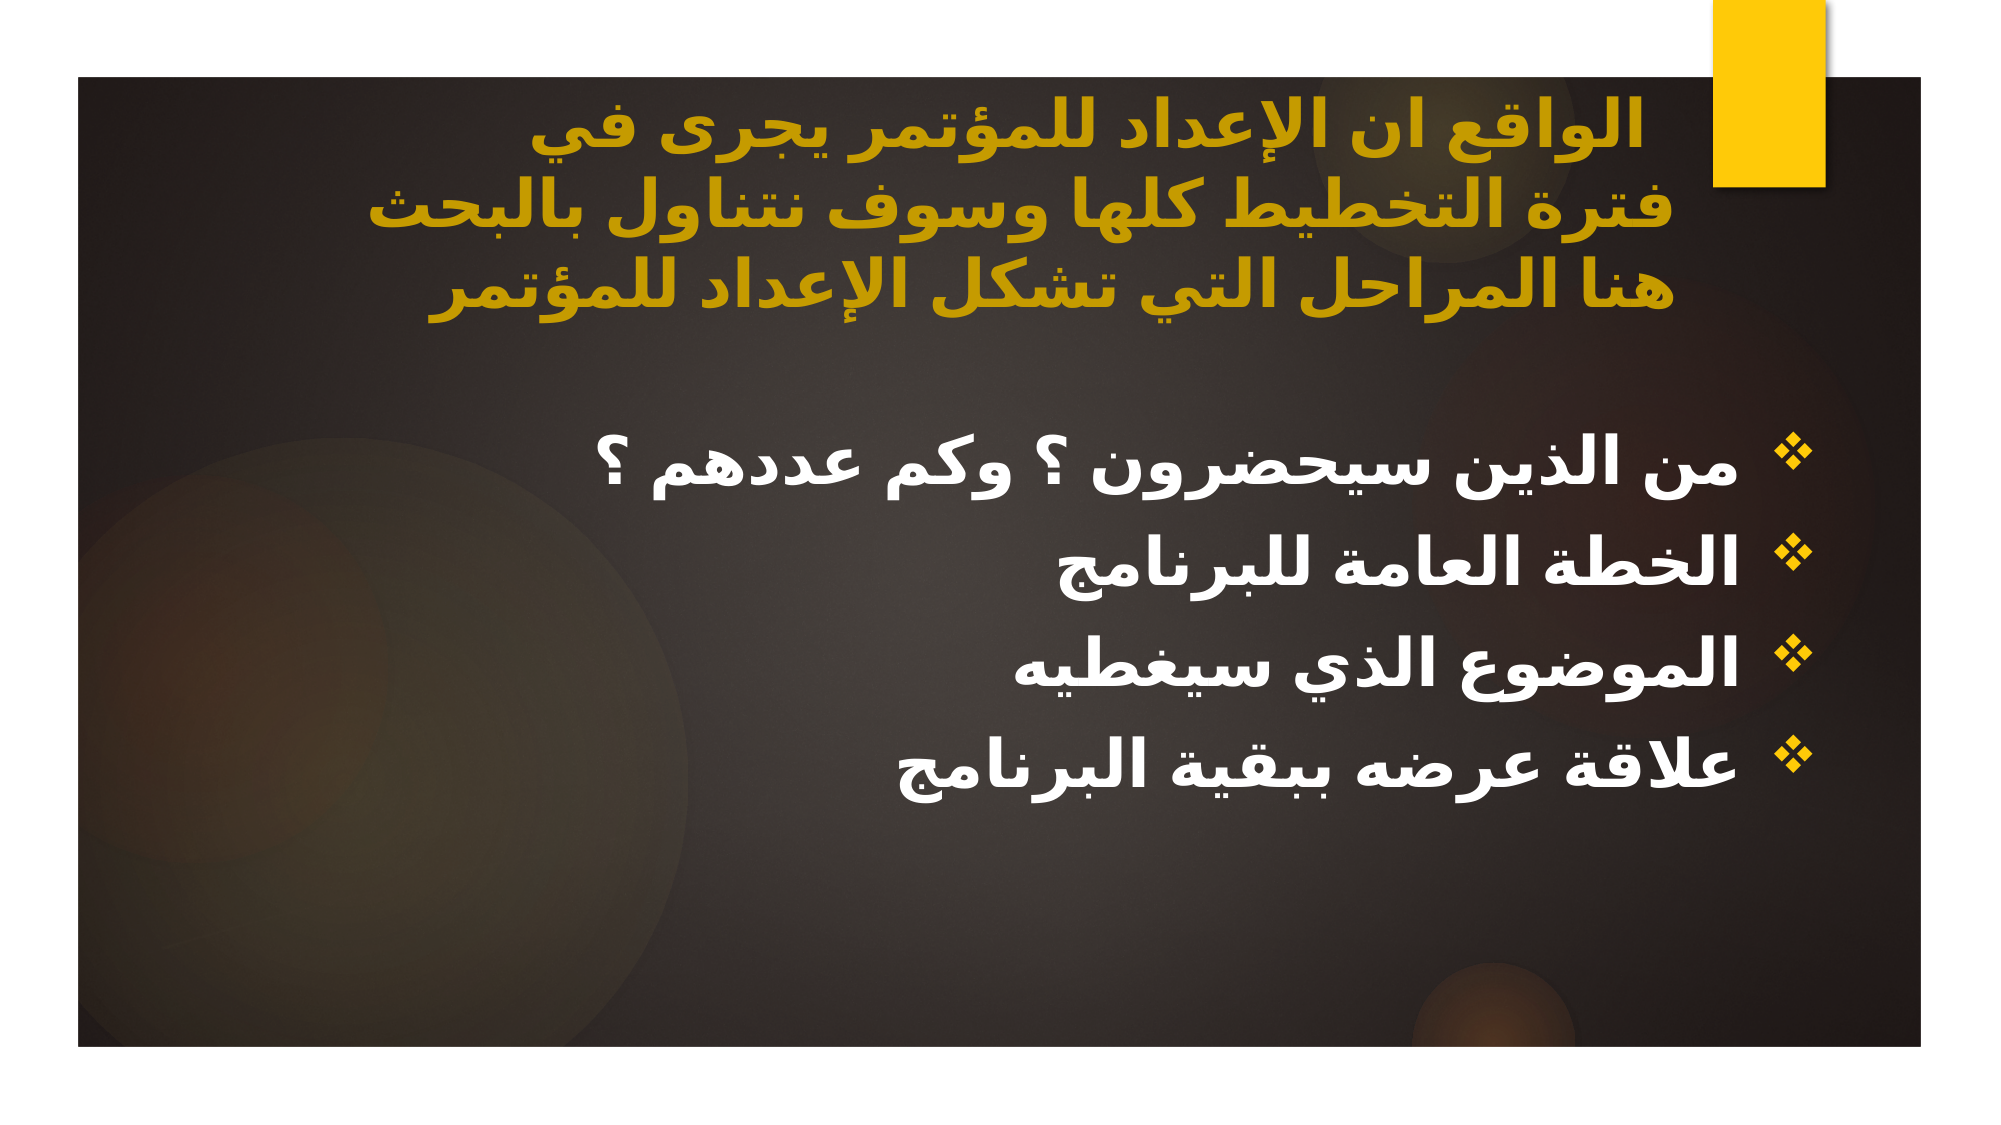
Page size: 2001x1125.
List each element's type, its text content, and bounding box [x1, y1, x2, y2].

title الواقع ان الإعداد للمؤتمر يجرى في فترة التخطيط كلها وسوف نتناول بالبحث هنا المراحل التي تشكل الإعداد للمؤتمر [345, 259, 1694, 410]
subtitle من الذين سيحضرون ؟ وكم عددهم ؟ الخطة العامة للبرنامج الموضوع الذي سيغطيه علاقة عرضه ببقية البرنامج [206, 410, 1834, 1061]
